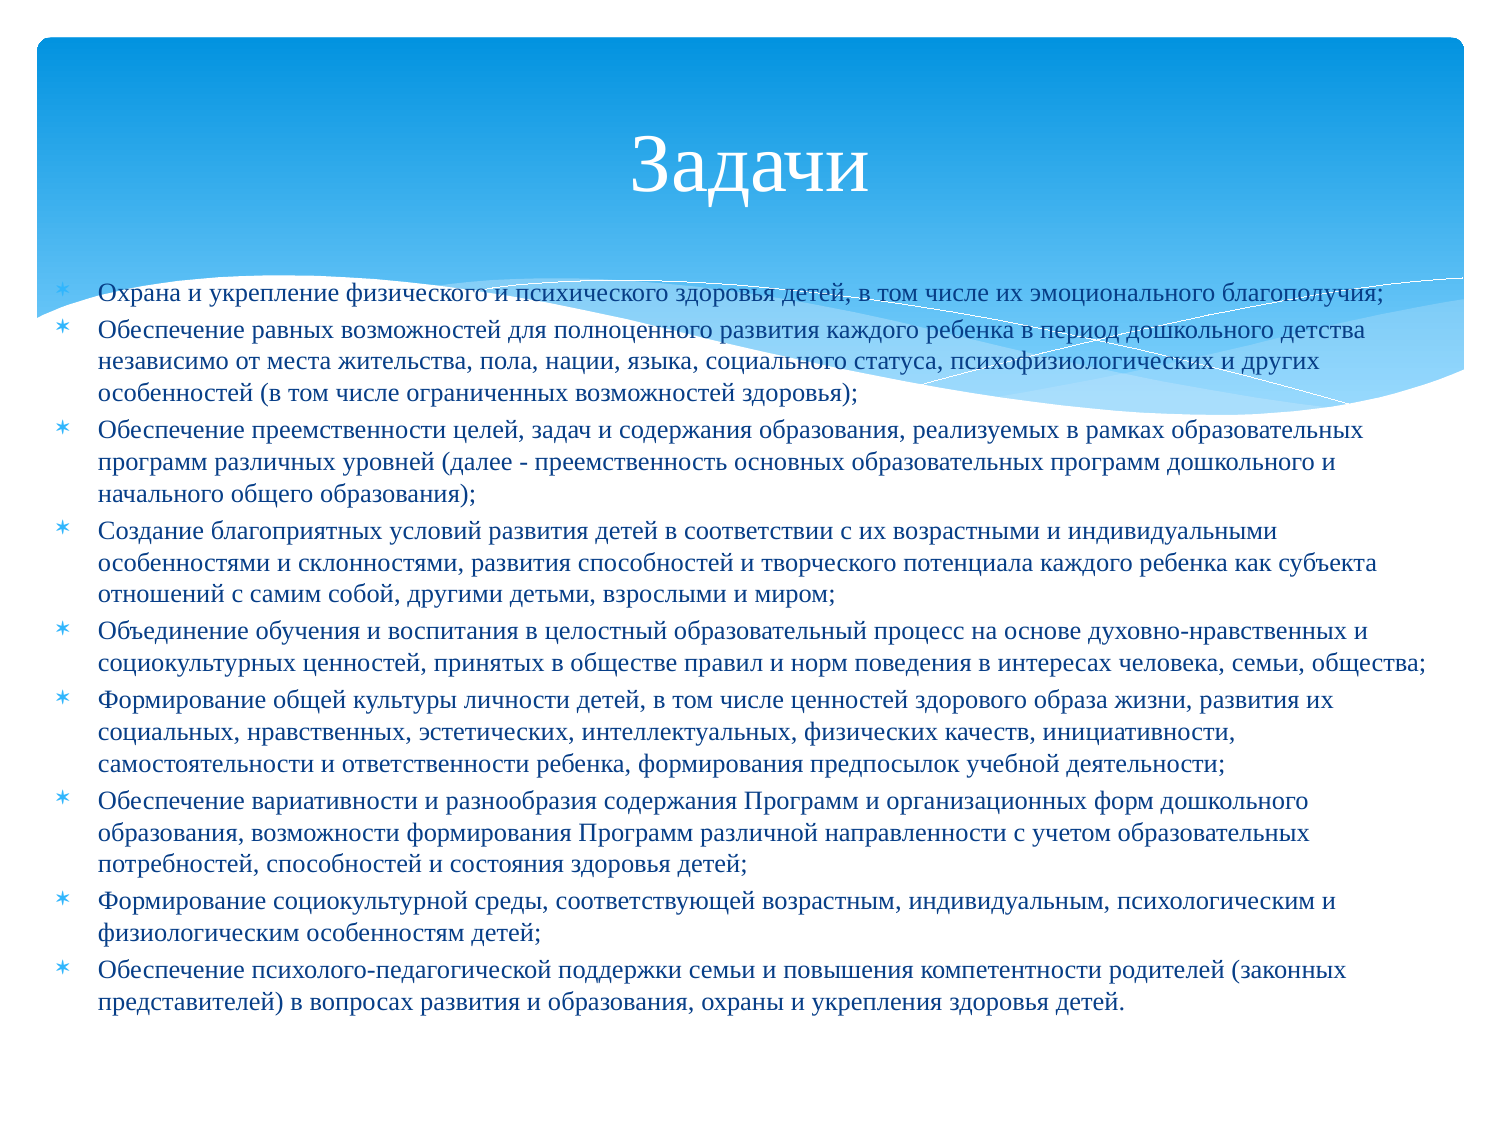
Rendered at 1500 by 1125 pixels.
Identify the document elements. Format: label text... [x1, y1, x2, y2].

list Охрана и укрепление физического и психического здоровья детей, в том числе их эмоционального благополучия; Обеспечение равных возможностей для полноценного развития каждого ребенка в период дошкольного детства независимо от места жительства, пола, нации, языка, социального статуса, психофизиологических и других особенностей (в том числе ограниченных возможностей здоровья); Обеспечение преемственности целей, задач и содержания образования, реализуемых в рамках образовательных программ различных уровней (далее - преемственность основных образовательных программ дошкольного и начального общего образования); Создание благоприятных условий развития детей в соответствии с их возрастными и индивидуальными особенностями и склонностями, развития способностей и творческого потенциала каждого ребенка как субъекта отношений с самим собой, другими детьми, взрослыми и миром; Объединение обучения и воспитания в целостный образовательный процесс на основе духовно-нравственных и социокультурных ценностей, принятых в обществе правил и норм поведения в интересах человека, семьи, общества; Формирование общей культуры личности детей, в том числе ценностей здорового образа жизни, развития их социальных, нравственных, эстетических, интеллектуальных, физических качеств, инициативности, самостоятельности и ответственности ребенка, формирования предпосылок учебной деятельности; Обеспечение вариативности и разнообразия содержания Программ и организационных форм дошкольного образования, возможности формирования Программ различной направленности с учетом образовательных потребностей, способностей и состояния здоровья детей; Формирование социокультурной среды, соответствующей возрастным, индивидуальным, психологическим и физиологическим особенностям детей; Обеспечение психолого-педагогической поддержки семьи и повышения компетентности родителей (законных представителей) в вопросах развития и образования, охраны и укрепления здоровья детей. [41, 267, 1459, 1106]
title Задачи [75, 55, 1425, 261]
